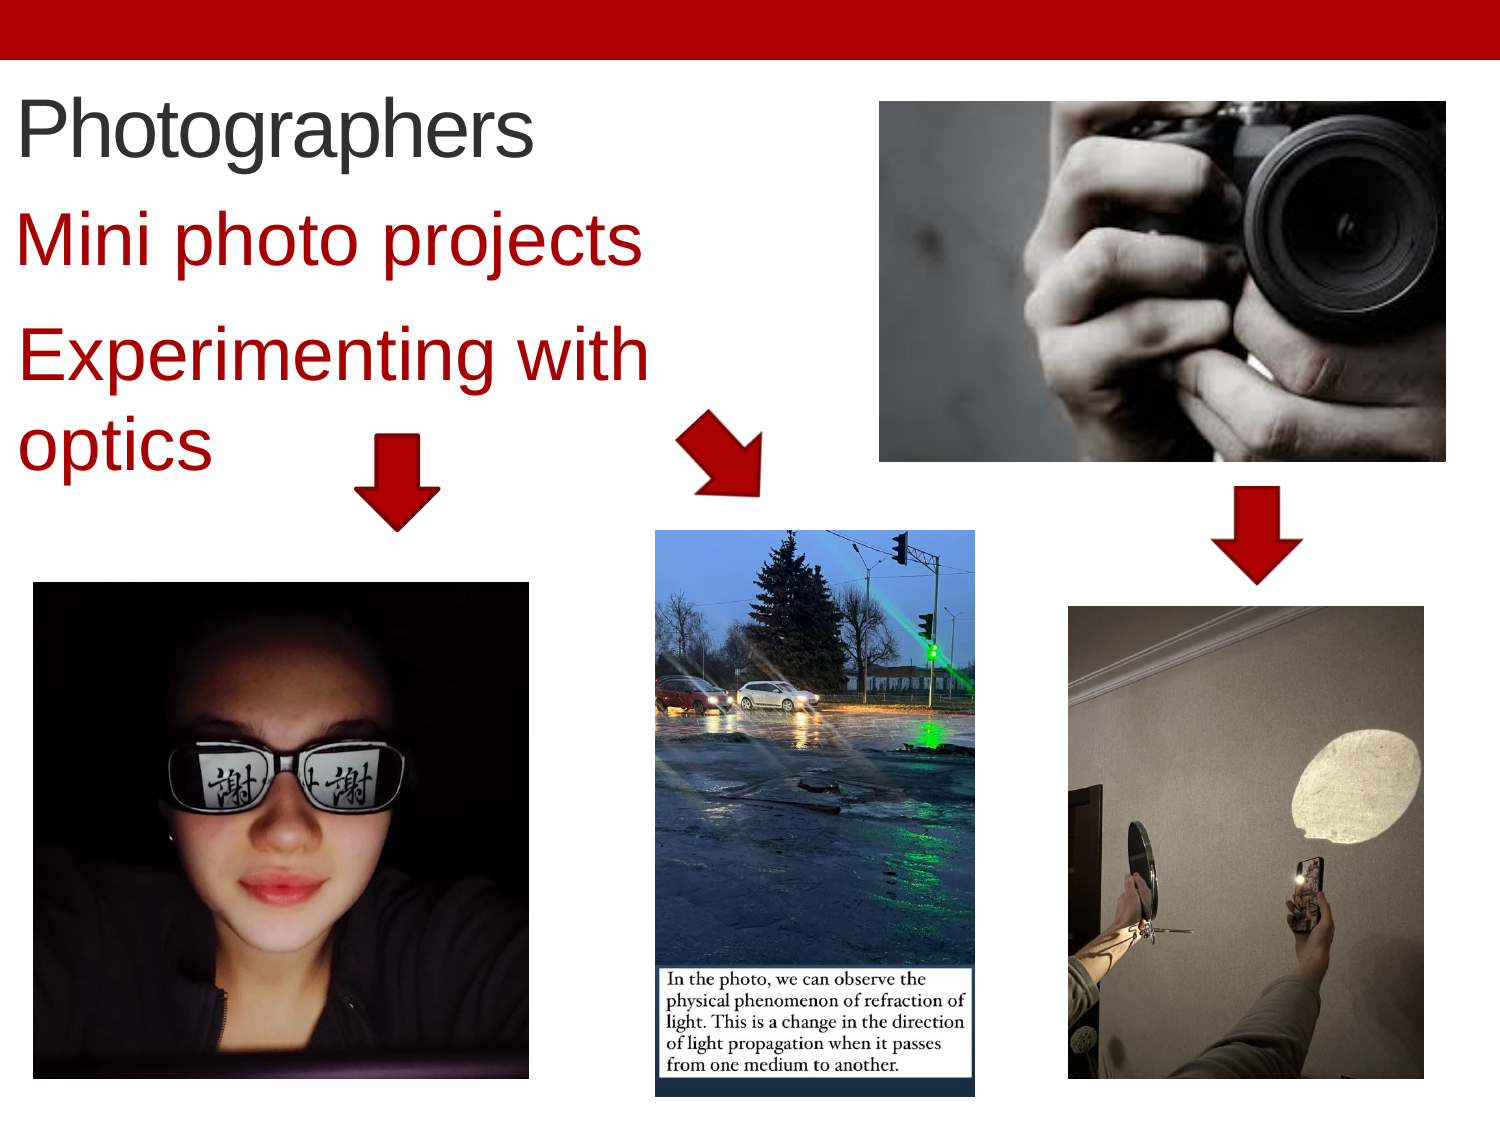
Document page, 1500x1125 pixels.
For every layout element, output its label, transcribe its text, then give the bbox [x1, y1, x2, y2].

title Photographers [0, 42, 1350, 206]
text_box Experimenting with optics [3, 297, 858, 493]
picture [32, 582, 530, 1079]
picture [1068, 605, 1424, 1079]
text_box Mini photo projects [0, 183, 855, 289]
picture [1210, 486, 1304, 587]
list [879, 101, 1446, 462]
text_box [357, 493, 438, 533]
picture [658, 394, 793, 528]
picture [655, 529, 975, 1098]
